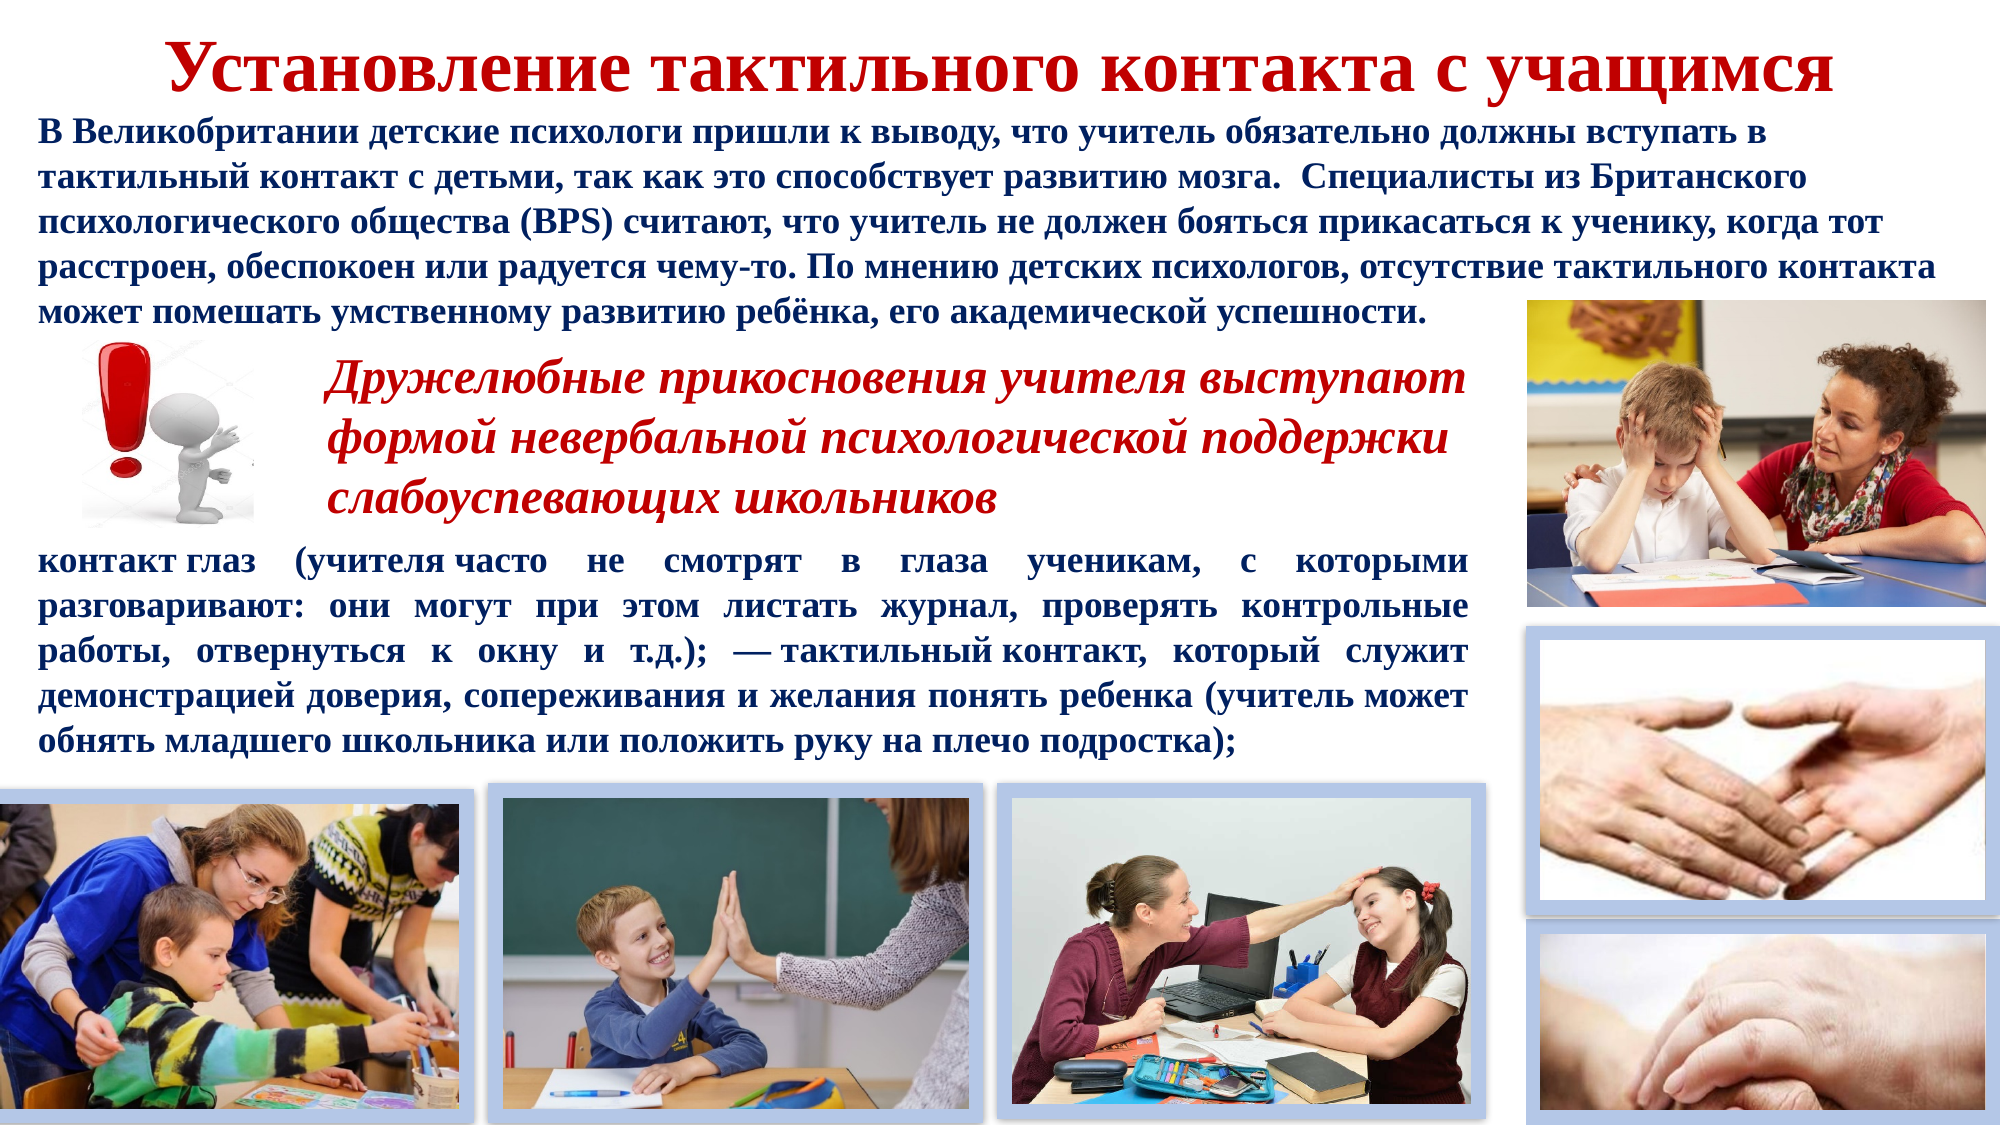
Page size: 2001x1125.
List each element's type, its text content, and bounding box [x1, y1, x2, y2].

text_box контакт глаз (учителя часто не смотрят в глаза ученикам, с которыми разговаривают: они могут при этом листать журнал, проверять контрольные работы, отвернуться к окну и т.д.); — тактильный контакт, который служит демонстрацией доверия, сопереживания и желания понять ребенка (учитель может обнять младшего школьника или положить руку на плечо подростка); [23, 527, 1485, 768]
picture [1540, 640, 1986, 900]
text_box Дружелюбные прикосновения учителя выступают формой невербальной психологической поддержки слабоуспевающих школьников [312, 335, 1492, 531]
picture [502, 797, 969, 1109]
picture [1011, 797, 1472, 1105]
picture [1540, 933, 1986, 1111]
text_box В Великобритании детские психологи пришли к выводу, что учитель обязательно должны вступать в тактильный контакт с детьми, так как это способствует развитию мозга. Специалисты из Британского психологического общества (BPS) считают, что учитель не должен бояться прикасаться к ученику, когда тот расстроен, обеспокоен или радуется чему-то. По мнению детских психологов, отсутствие тактильного контакта может помешать умственному развитию ребёнка, его академической успешности. [23, 98, 1986, 339]
title Установление тактильного контакта с учащимся [0, 13, 2000, 121]
picture [1527, 300, 1986, 607]
picture [0, 803, 460, 1109]
picture [82, 340, 254, 528]
